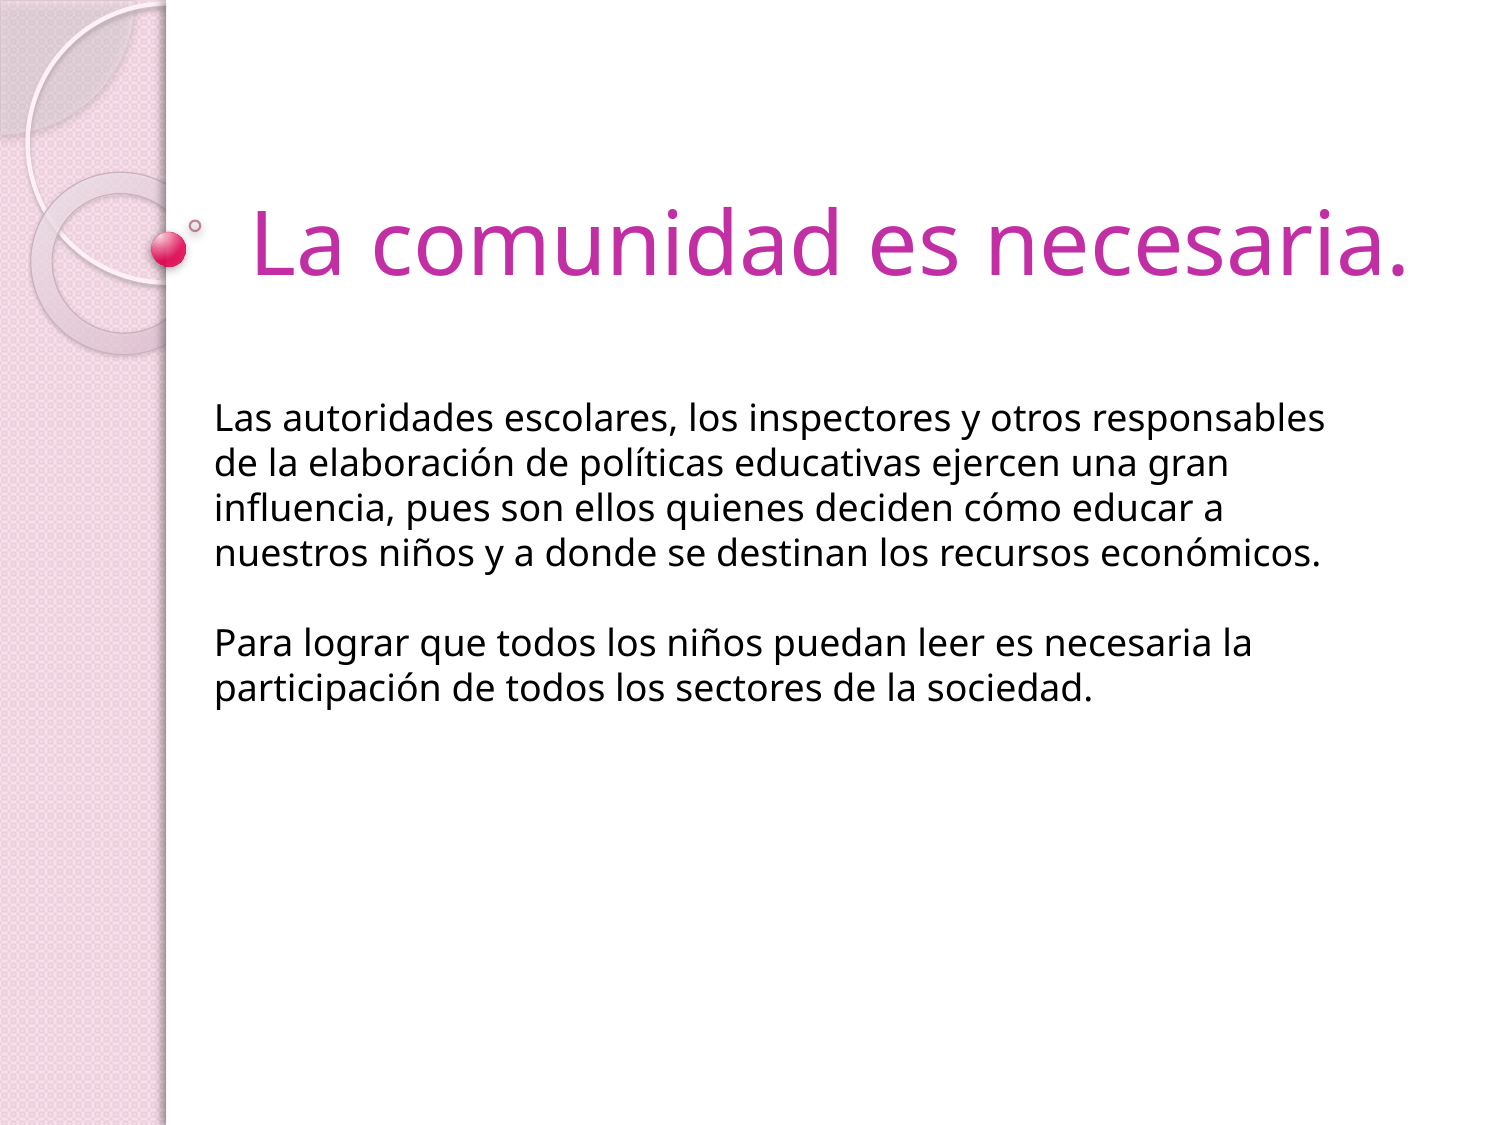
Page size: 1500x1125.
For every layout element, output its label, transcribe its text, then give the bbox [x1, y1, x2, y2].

title La comunidad es necesaria. [234, 59, 1450, 301]
text_box Las autoridades escolares, los inspectores y otros responsables de la elaboración de políticas educativas ejercen una gran influencia, pues son ellos quienes deciden cómo educar a nuestros niños y a donde se destinan los recursos económicos. Para lograr que todos los niños puedan leer es necesaria la participación de todos los sectores de la sociedad. [199, 386, 1360, 717]
